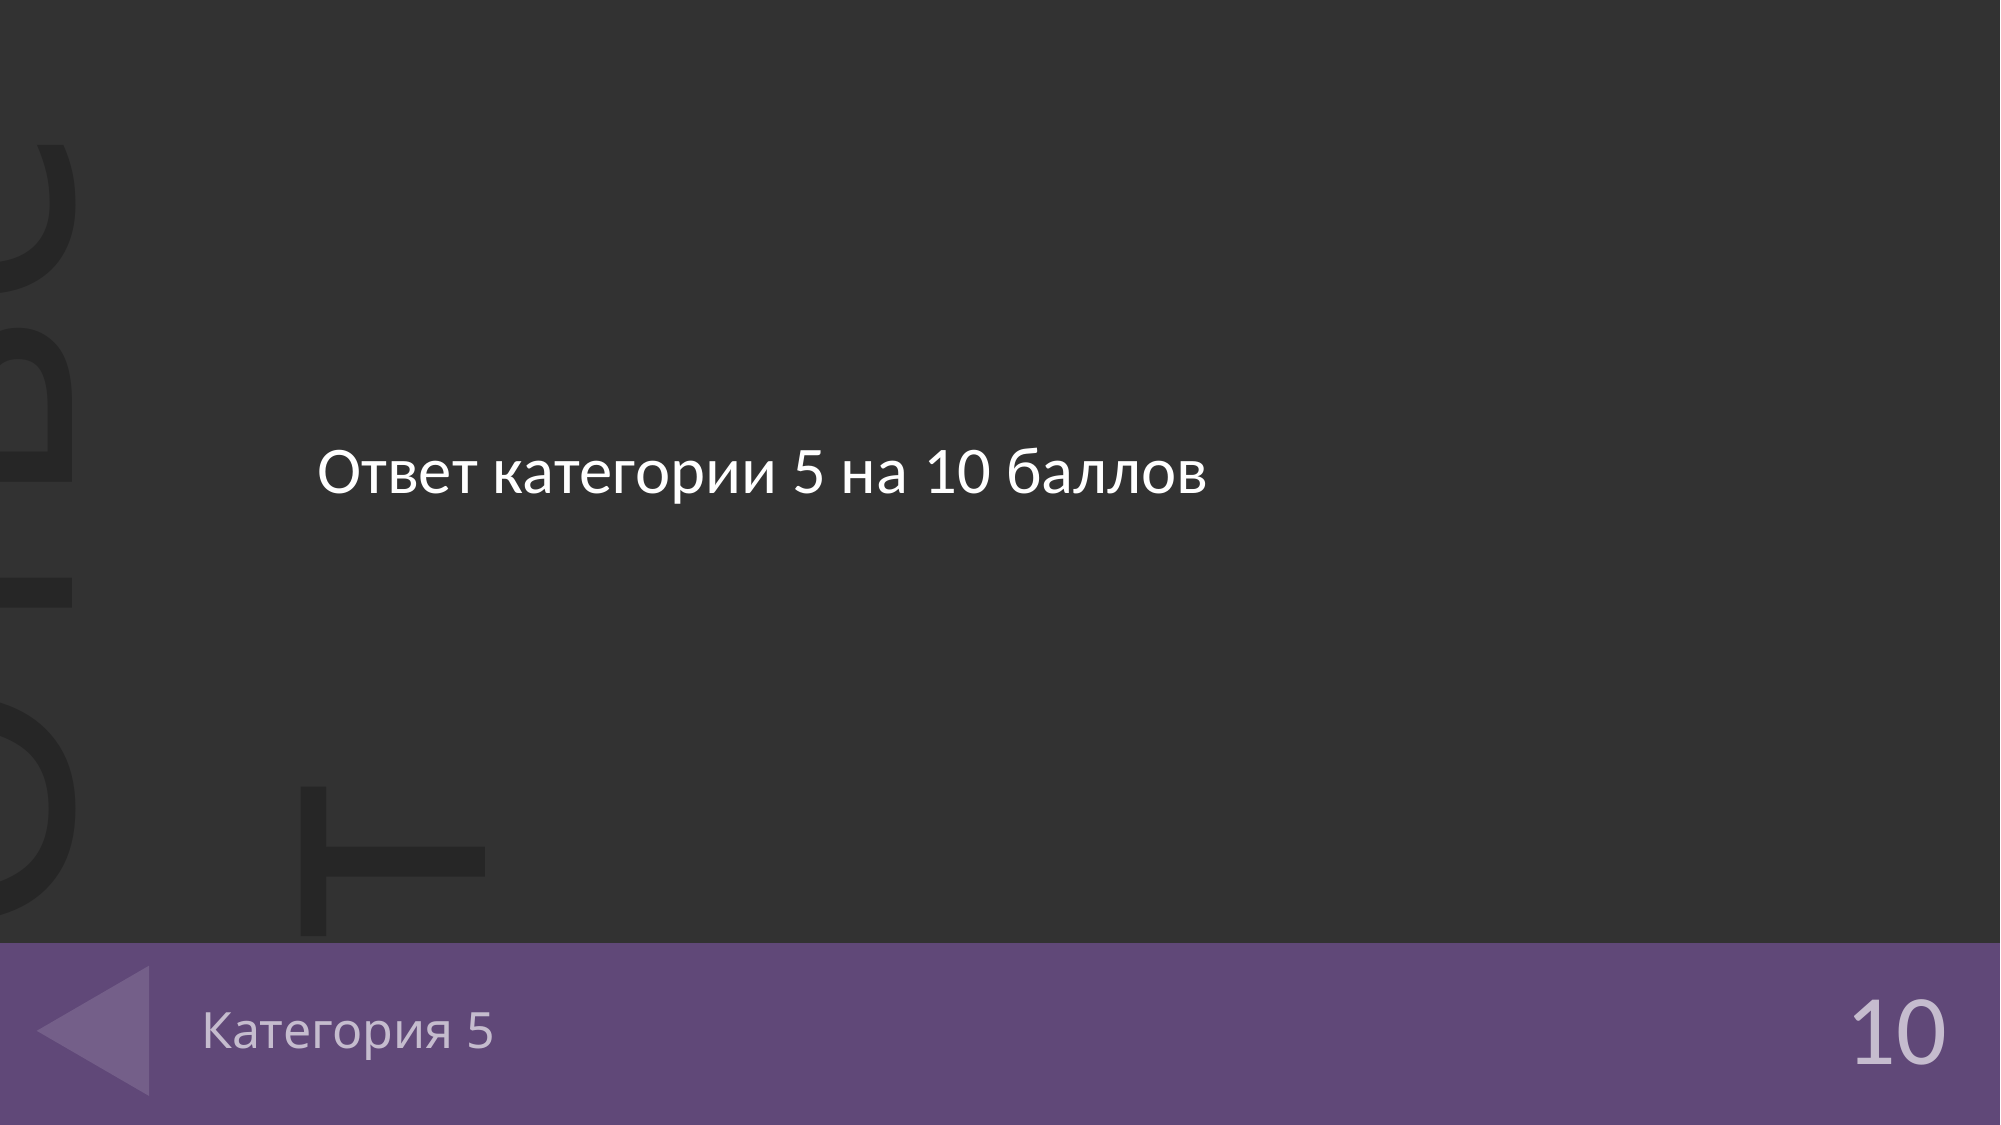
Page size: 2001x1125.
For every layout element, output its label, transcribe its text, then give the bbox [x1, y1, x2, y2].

list 10 [1494, 967, 1963, 1097]
title Категория 5 [185, 967, 1494, 1097]
list Ответ категории 5 на 10 баллов [302, 307, 1760, 636]
